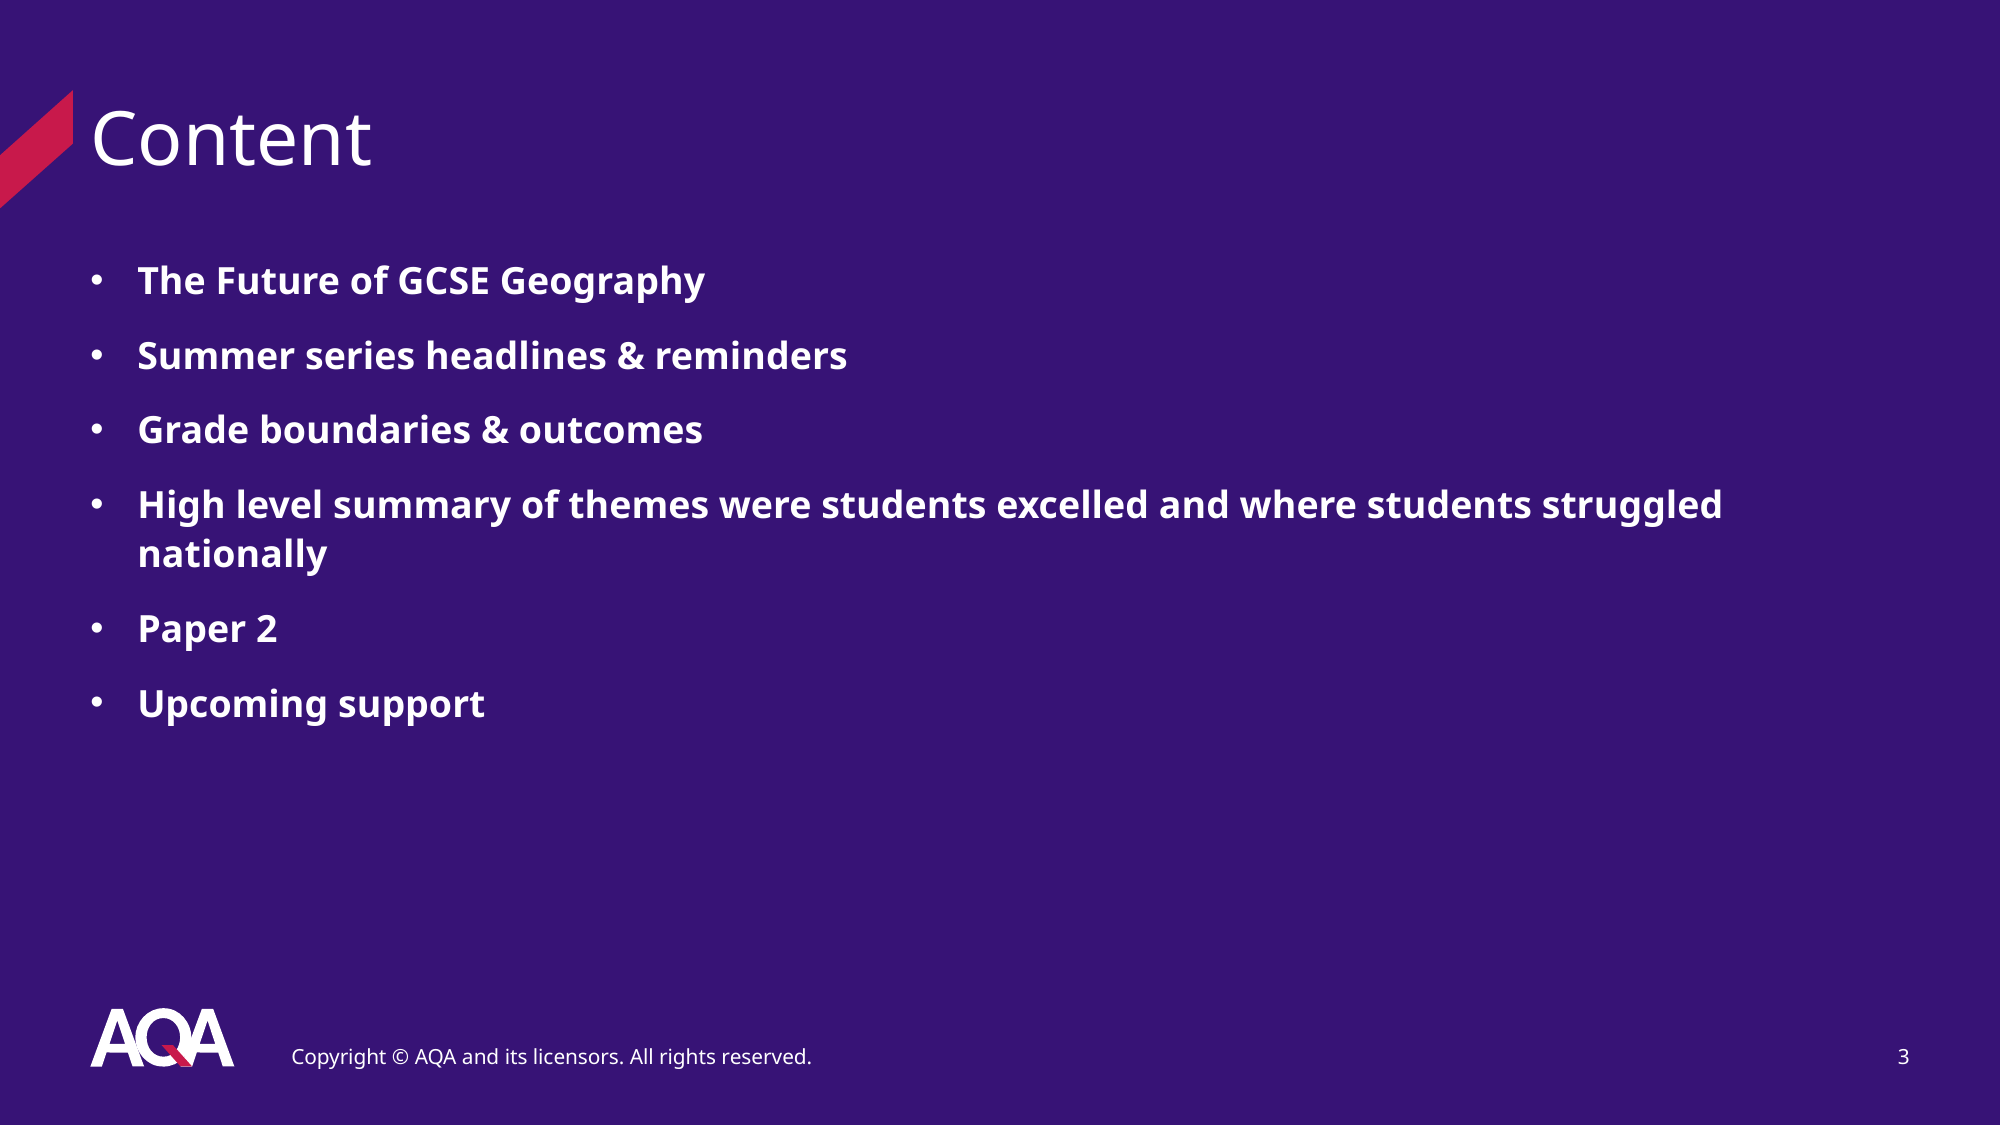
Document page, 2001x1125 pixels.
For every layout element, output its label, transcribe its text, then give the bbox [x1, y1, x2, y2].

list The Future of GCSE Geography Summer series headlines & reminders Grade boundaries & outcomes High level summary of themes were students excelled and where students struggled nationally Paper 2 Upcoming support [90, 252, 1910, 947]
title Content [90, 90, 1910, 252]
slide_number 3 [1769, 1012, 1910, 1072]
footer Copyright © AQA and its licensors. All rights reserved. [291, 1012, 1480, 1072]
